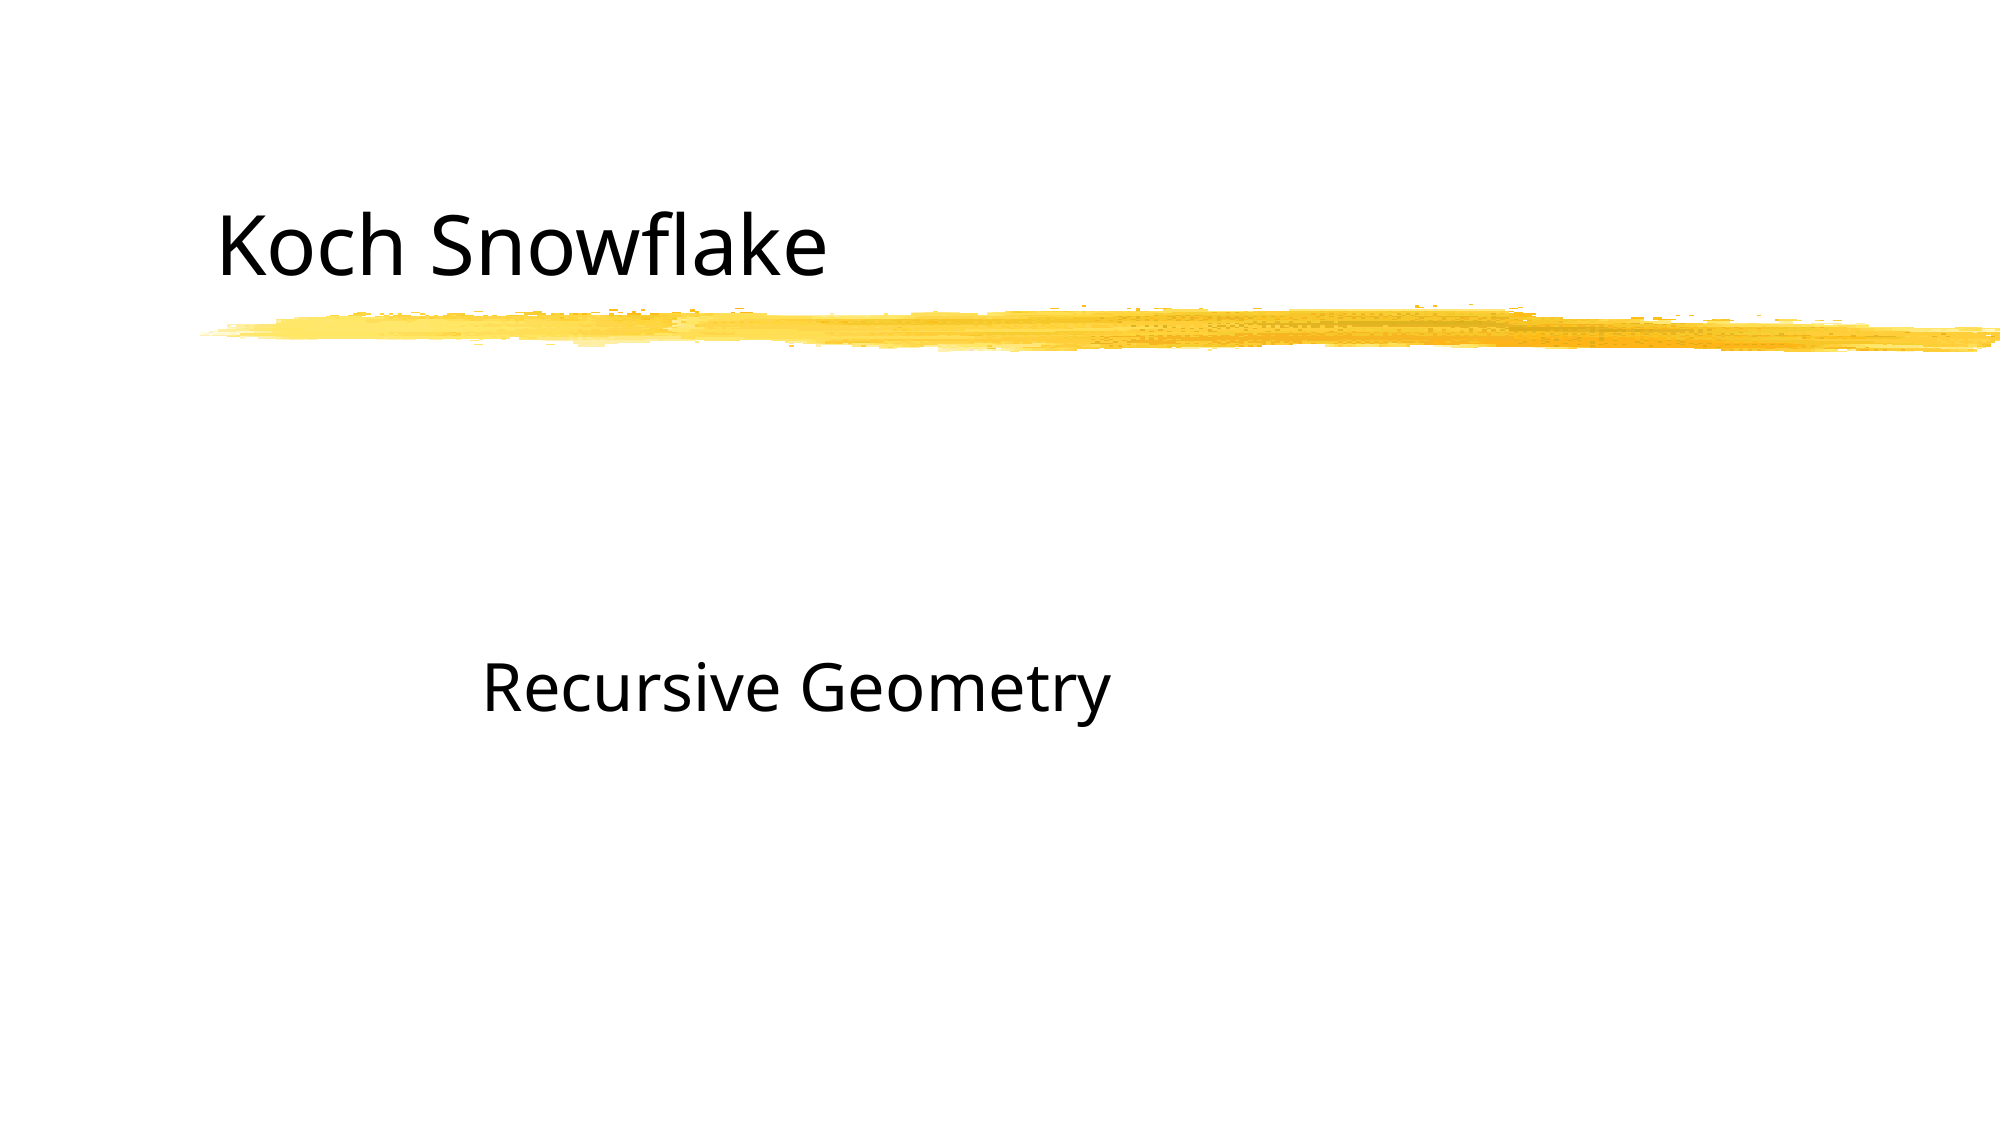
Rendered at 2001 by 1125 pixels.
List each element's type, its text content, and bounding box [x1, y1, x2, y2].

subtitle Recursive Geometry [466, 637, 1867, 929]
title Koch Snowflake [200, 112, 1889, 300]
picture [200, 299, 2000, 363]
